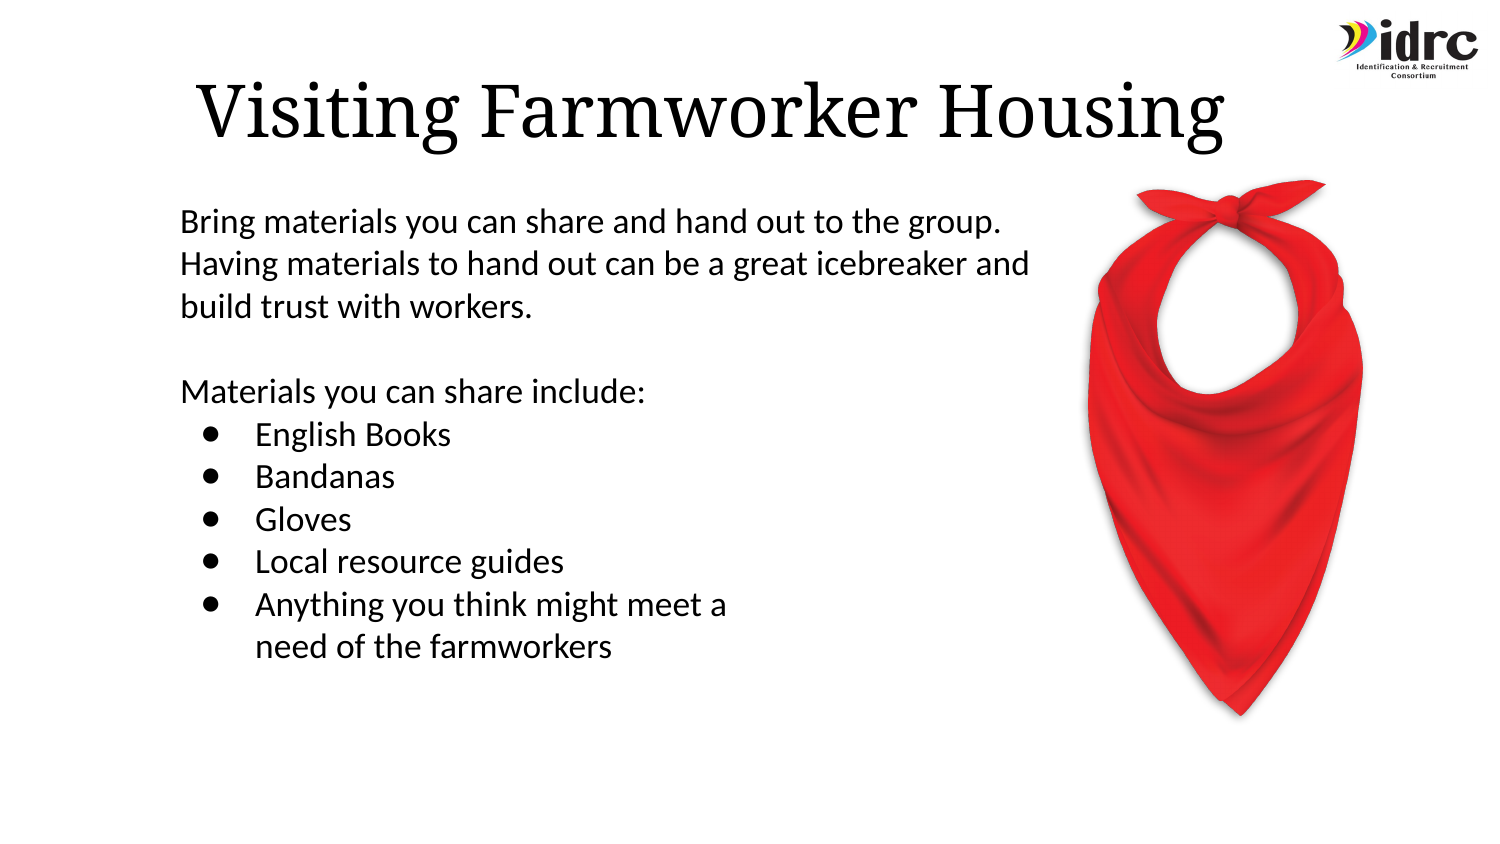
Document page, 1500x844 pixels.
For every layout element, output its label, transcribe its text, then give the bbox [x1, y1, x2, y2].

picture [1334, 11, 1488, 89]
text_box Bring materials you can share and hand out to the group. Having materials to hand out can be a great icebreaker and build trust with workers. Materials you can share include: English Books Bandanas Gloves Local resource guides Anything you think might meet a need of the farmworkers [165, 182, 1073, 718]
text_box Visiting Farmworker Housing [36, 49, 1388, 152]
picture [1088, 180, 1363, 716]
